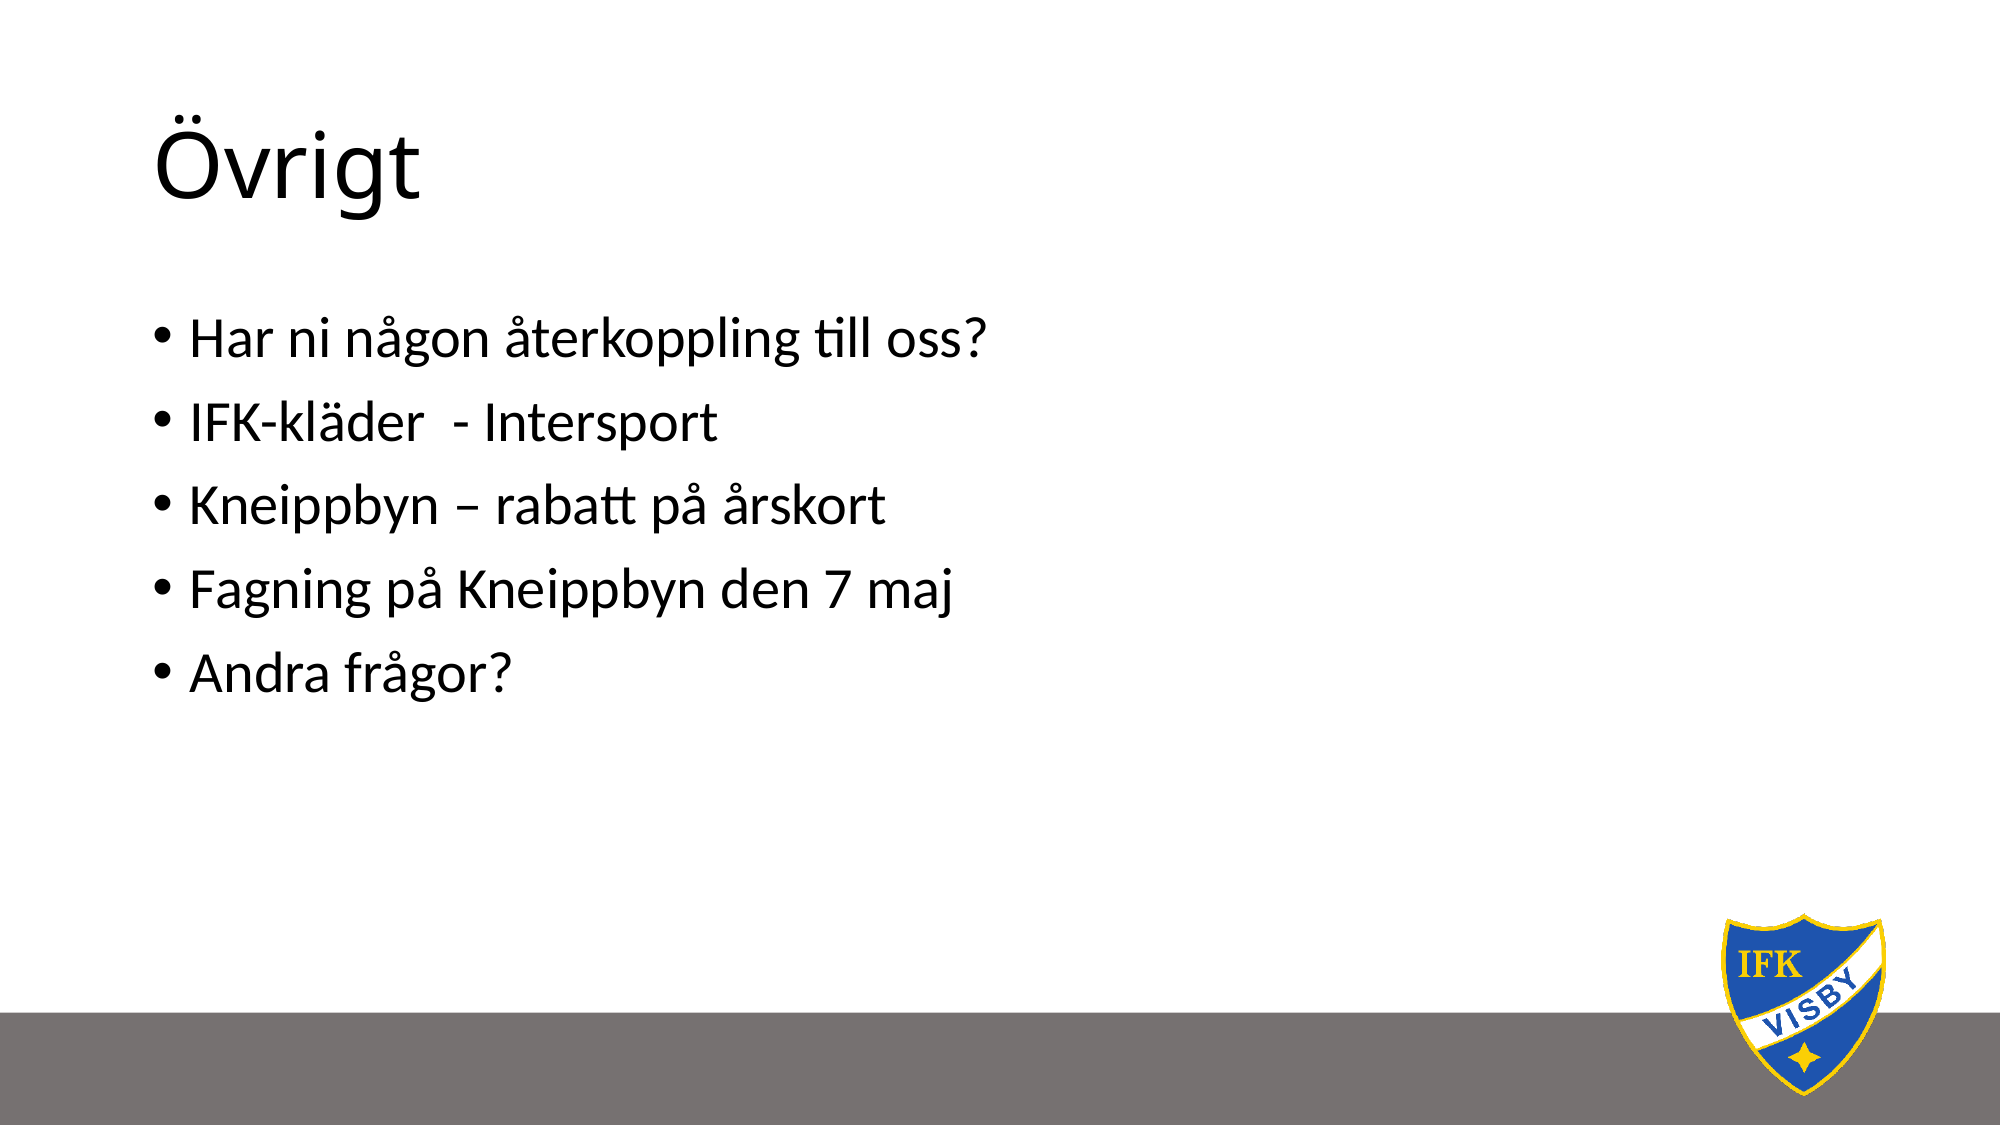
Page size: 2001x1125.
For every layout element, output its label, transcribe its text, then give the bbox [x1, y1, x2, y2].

title Övrigt [137, 59, 1863, 278]
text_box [0, 913, 2000, 1125]
list Har ni någon återkoppling till oss? IFK-kläder - Intersport Kneippbyn – rabatt på årskort Fagning på Kneippbyn den 7 maj Andra frågor? [137, 299, 1863, 913]
